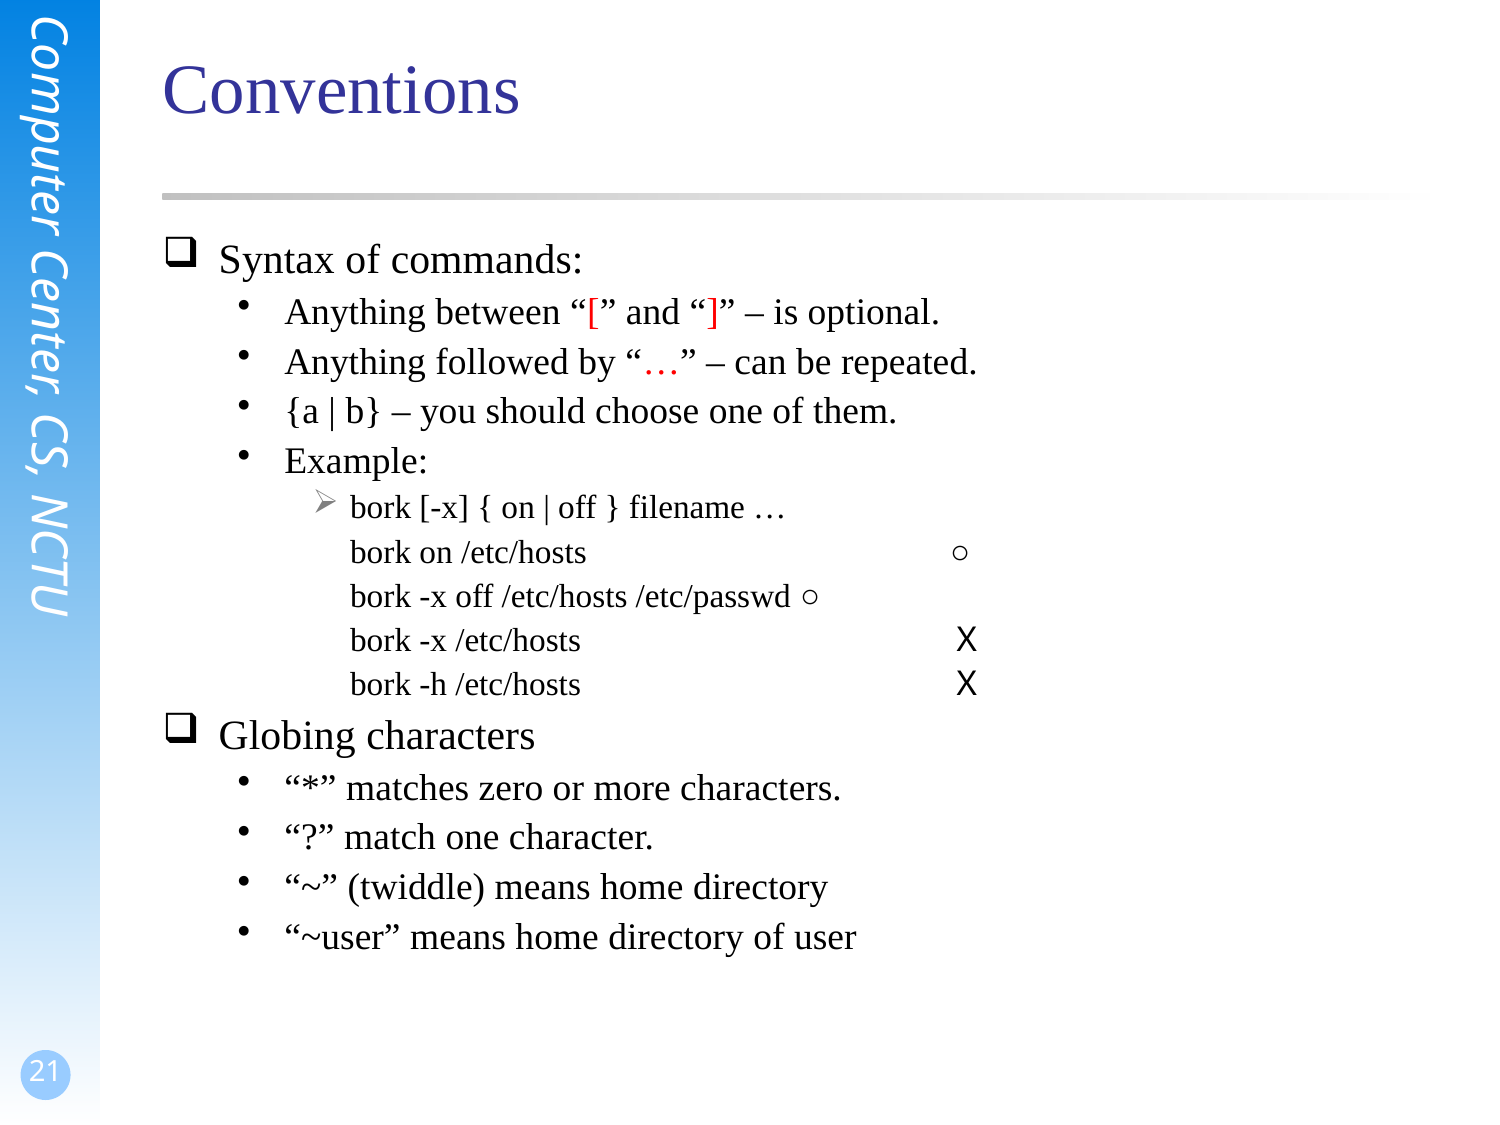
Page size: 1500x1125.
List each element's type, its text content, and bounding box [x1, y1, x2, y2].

title Conventions [162, 42, 1438, 231]
list Syntax of commands: Anything between “[” and “]” – is optional. Anything followed by “…” – can be repeated. {a | b} – you should choose one of them. Example: bork [-x] { on | off } filename … bork on /etc/hosts ○ bork -x off /etc/hosts /etc/passwd ○ bork -x /etc/hosts Ｘ bork -h /etc/hosts Ｘ Globing characters “*” matches zero or more characters. “?” match one character. “~” (twiddle) means home directory “~user” means home directory of user [162, 237, 1438, 1000]
